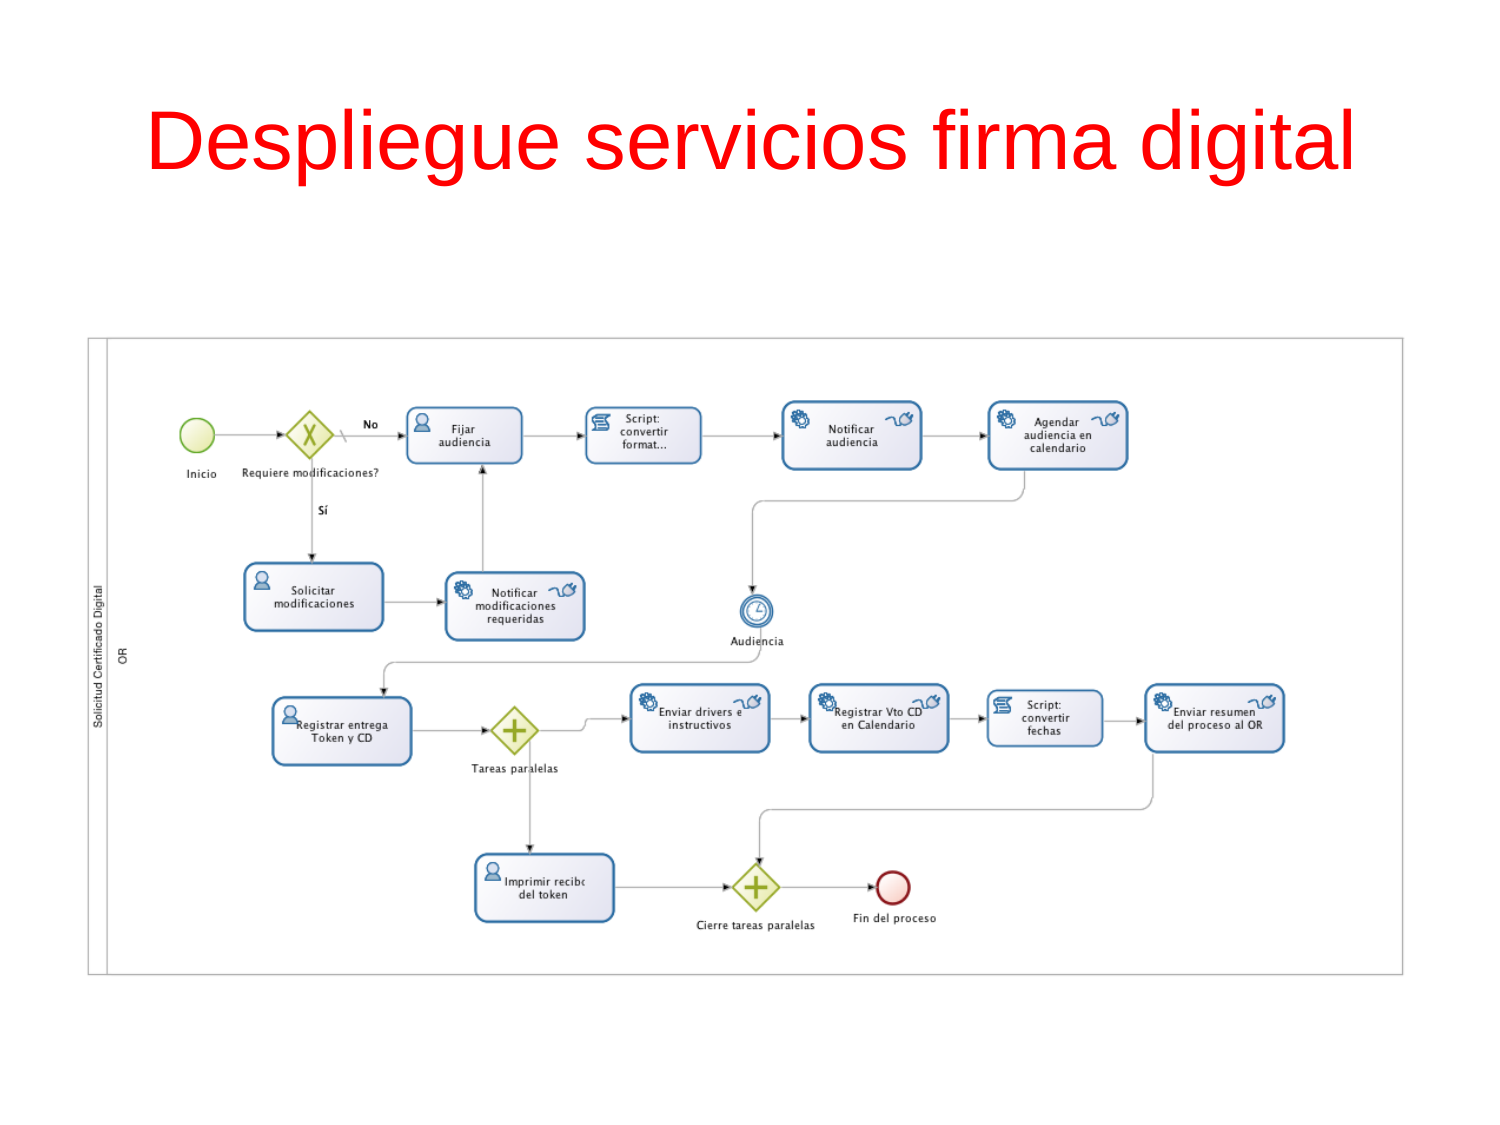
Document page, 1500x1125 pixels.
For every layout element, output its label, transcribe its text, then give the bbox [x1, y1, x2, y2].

title Despliegue servicios firma digital [76, 42, 1427, 231]
picture [76, 325, 1415, 987]
